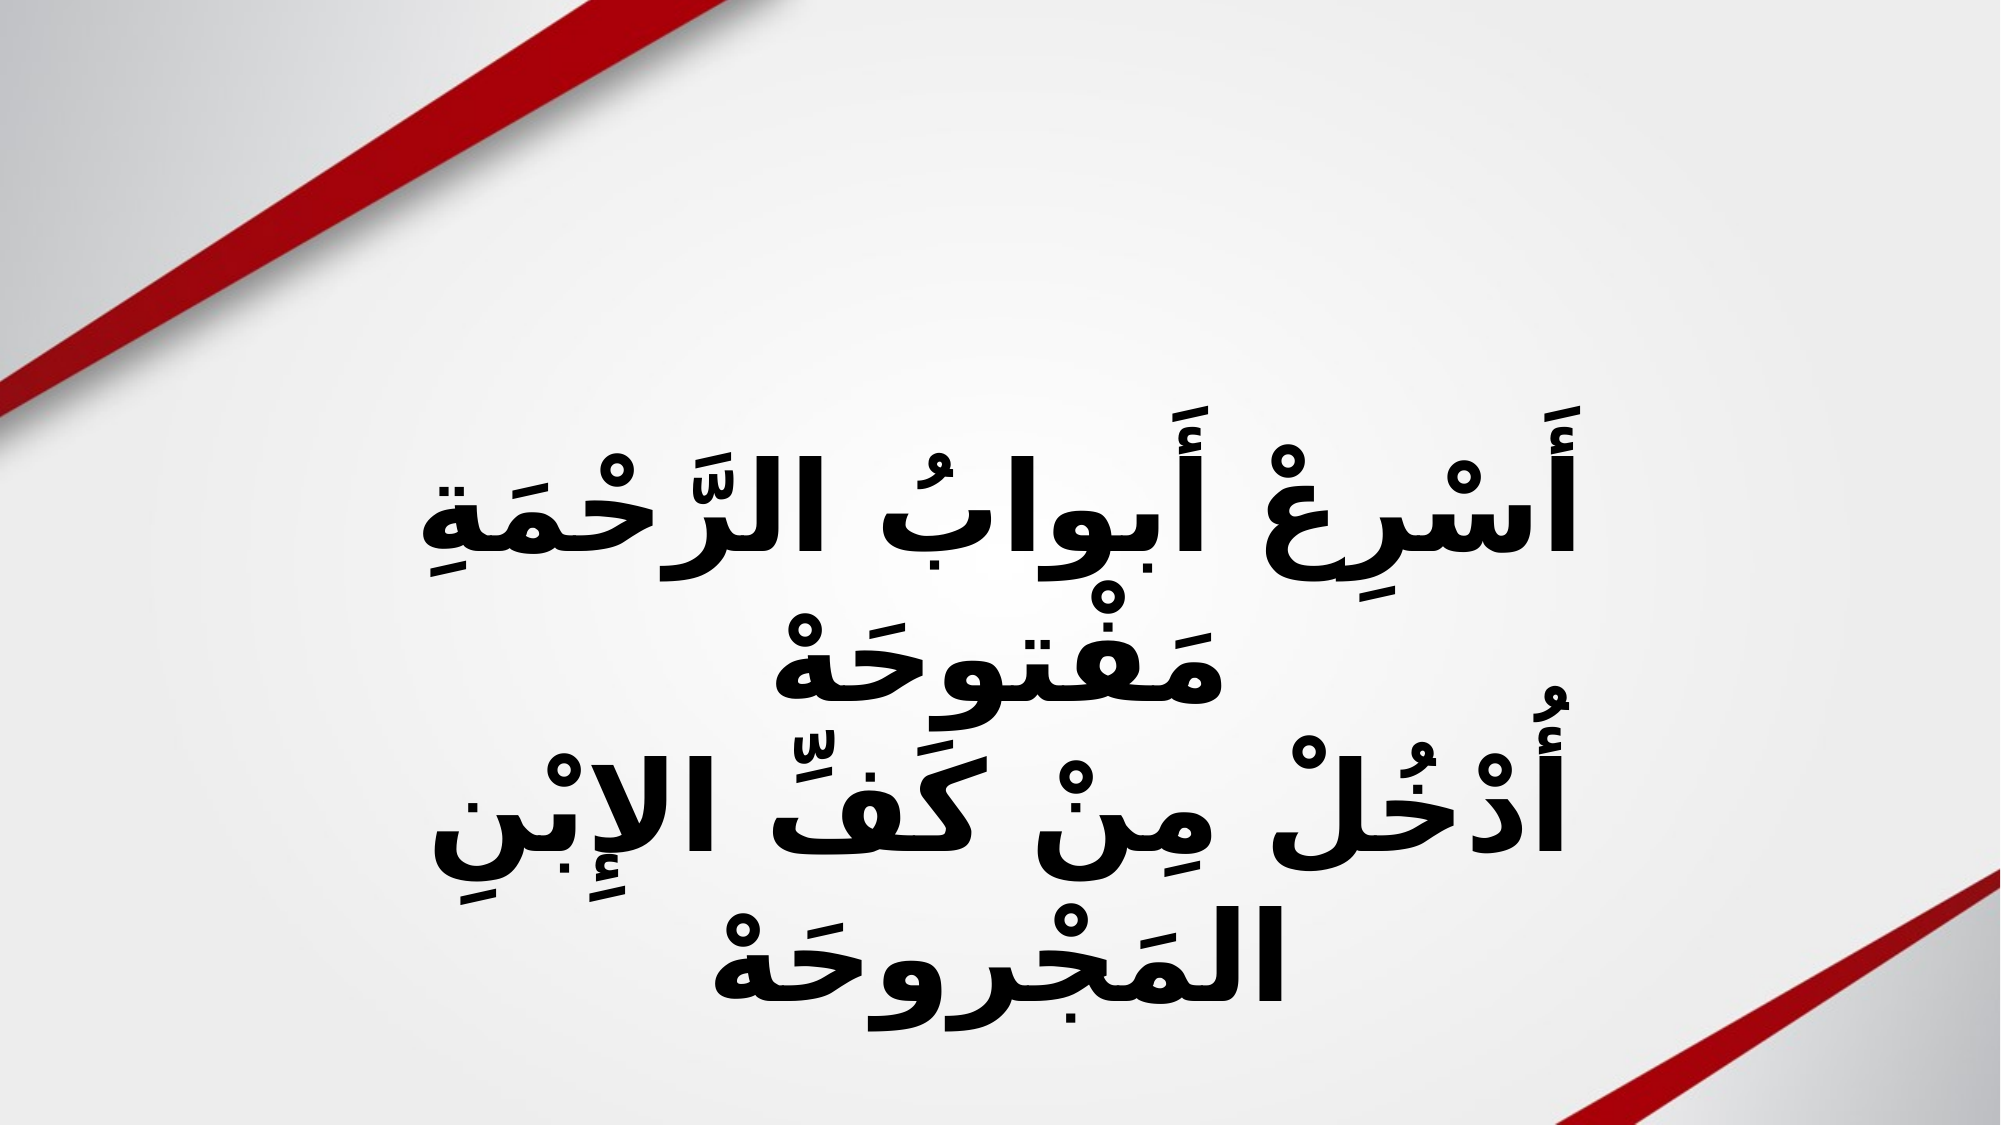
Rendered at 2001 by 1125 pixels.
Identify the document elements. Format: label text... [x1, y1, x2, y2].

text_box أَسْرِعْ أَبوابُ الرَّحْمَةِ مَفْتوحَهْ أُدْخُلْ مِنْ كَفِّ الإِبْنِ المَجْروحَهْ [249, 419, 1750, 1035]
picture [0, 0, 2001, 1125]
